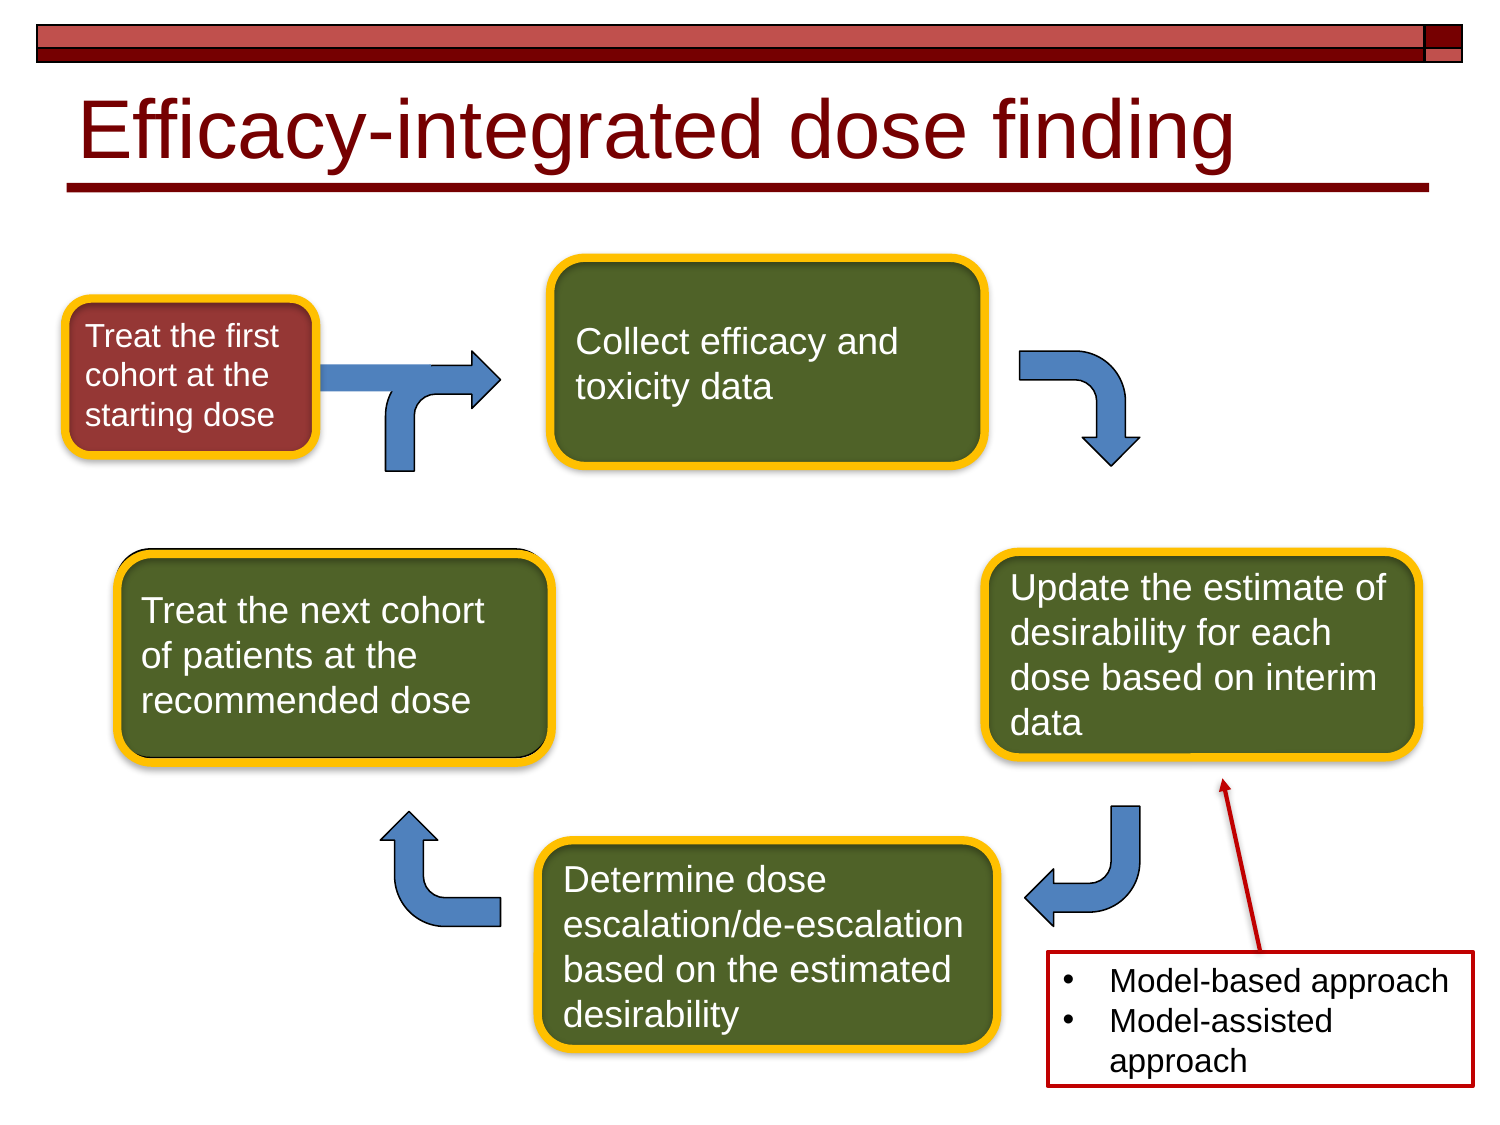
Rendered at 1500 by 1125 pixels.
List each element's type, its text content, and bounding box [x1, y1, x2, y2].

text_box [64, 297, 317, 457]
title Efficacy-integrated dose finding [62, 62, 1500, 188]
text_box [1019, 351, 1140, 467]
text_box [983, 551, 1420, 759]
text_box Treat the next cohort of patients at the recommended dose [119, 548, 544, 568]
text_box [549, 256, 986, 467]
text_box [116, 553, 553, 764]
text_box [1024, 880, 1042, 915]
text_box [321, 364, 432, 392]
text_box [536, 839, 998, 1050]
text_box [1047, 778, 1473, 1089]
text_box [385, 350, 501, 472]
text_box [380, 811, 501, 927]
